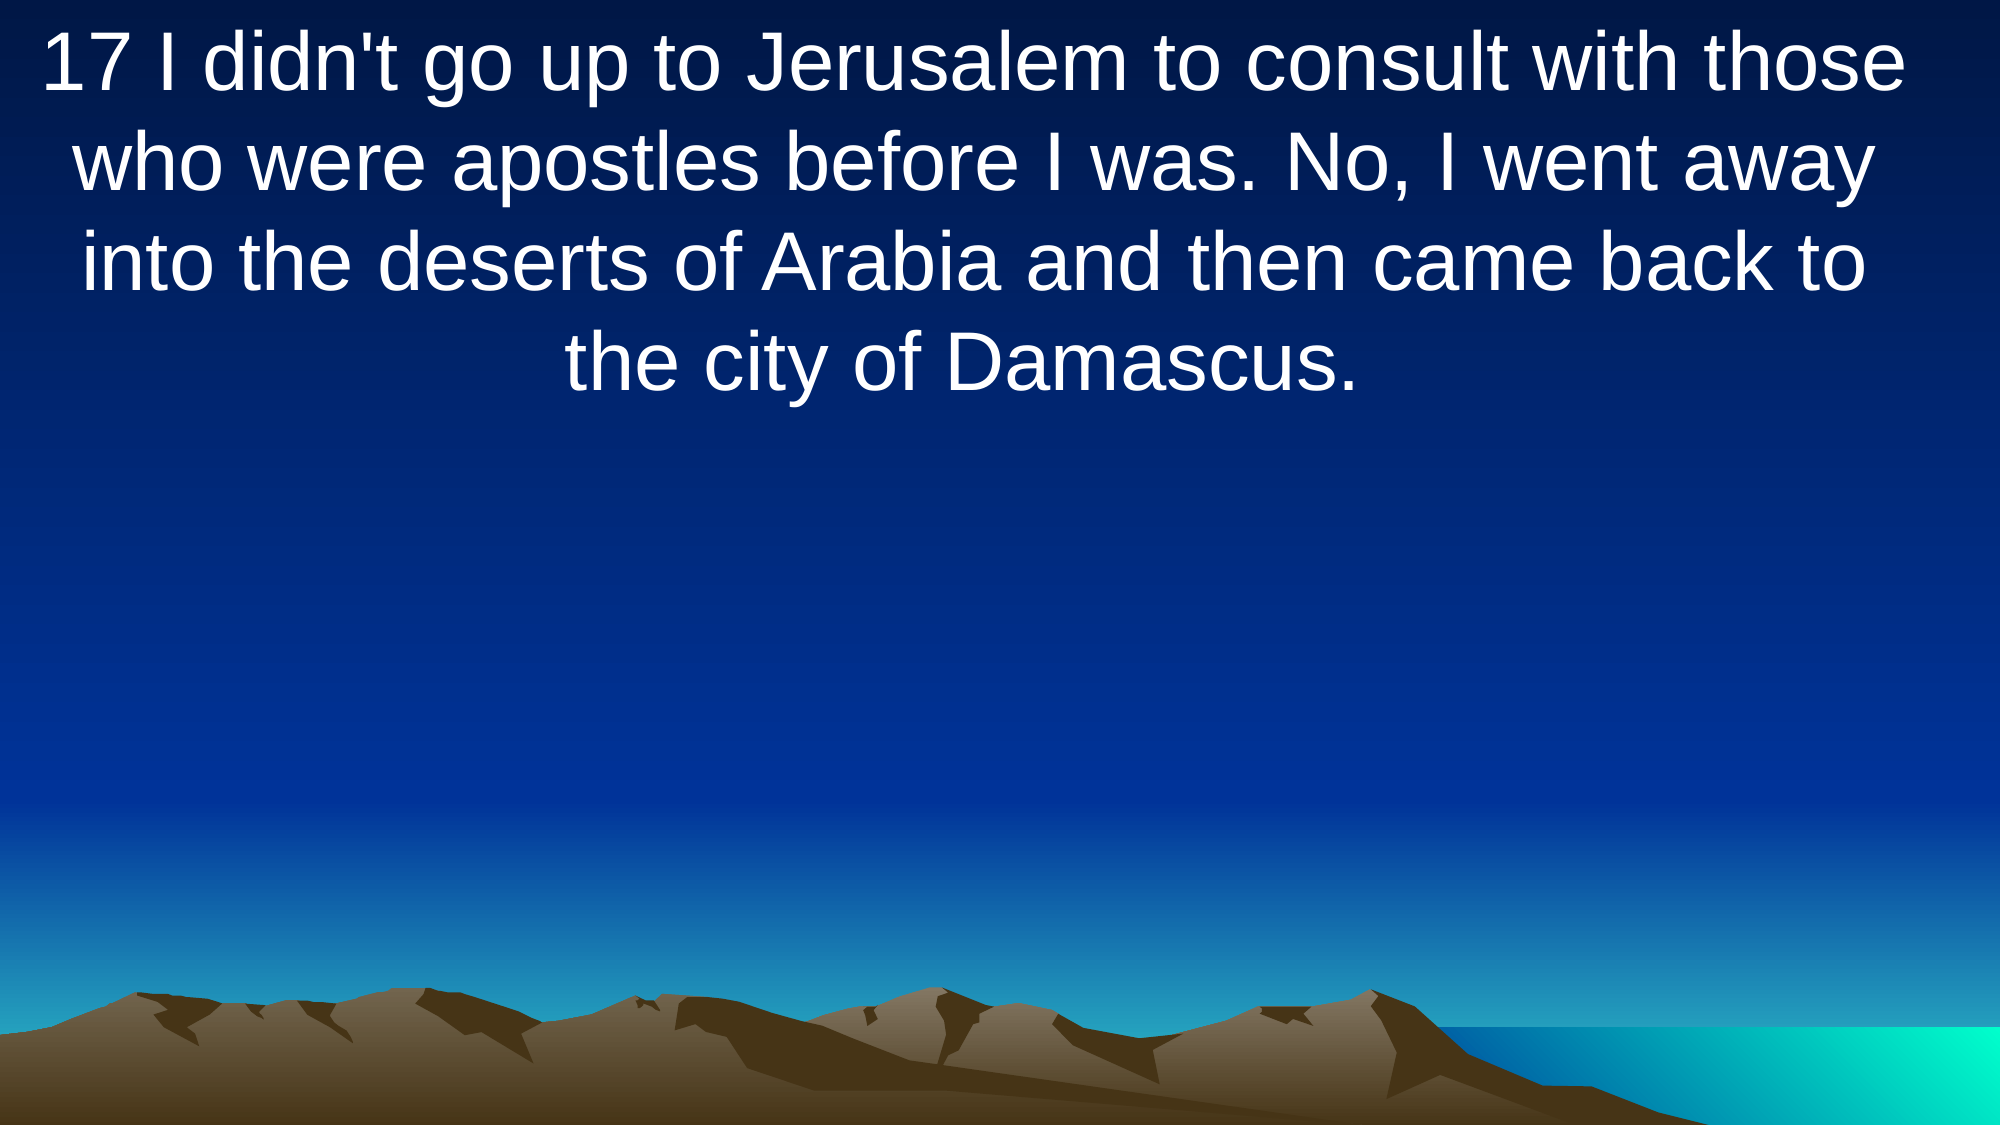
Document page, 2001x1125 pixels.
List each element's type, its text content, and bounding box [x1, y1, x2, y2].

text_box 17 I didn't go up to Jerusalem to consult with those who were apostles before I was. No, I went away into the deserts of Arabia and then came back to the city of Damascus. [12, 0, 1938, 1125]
